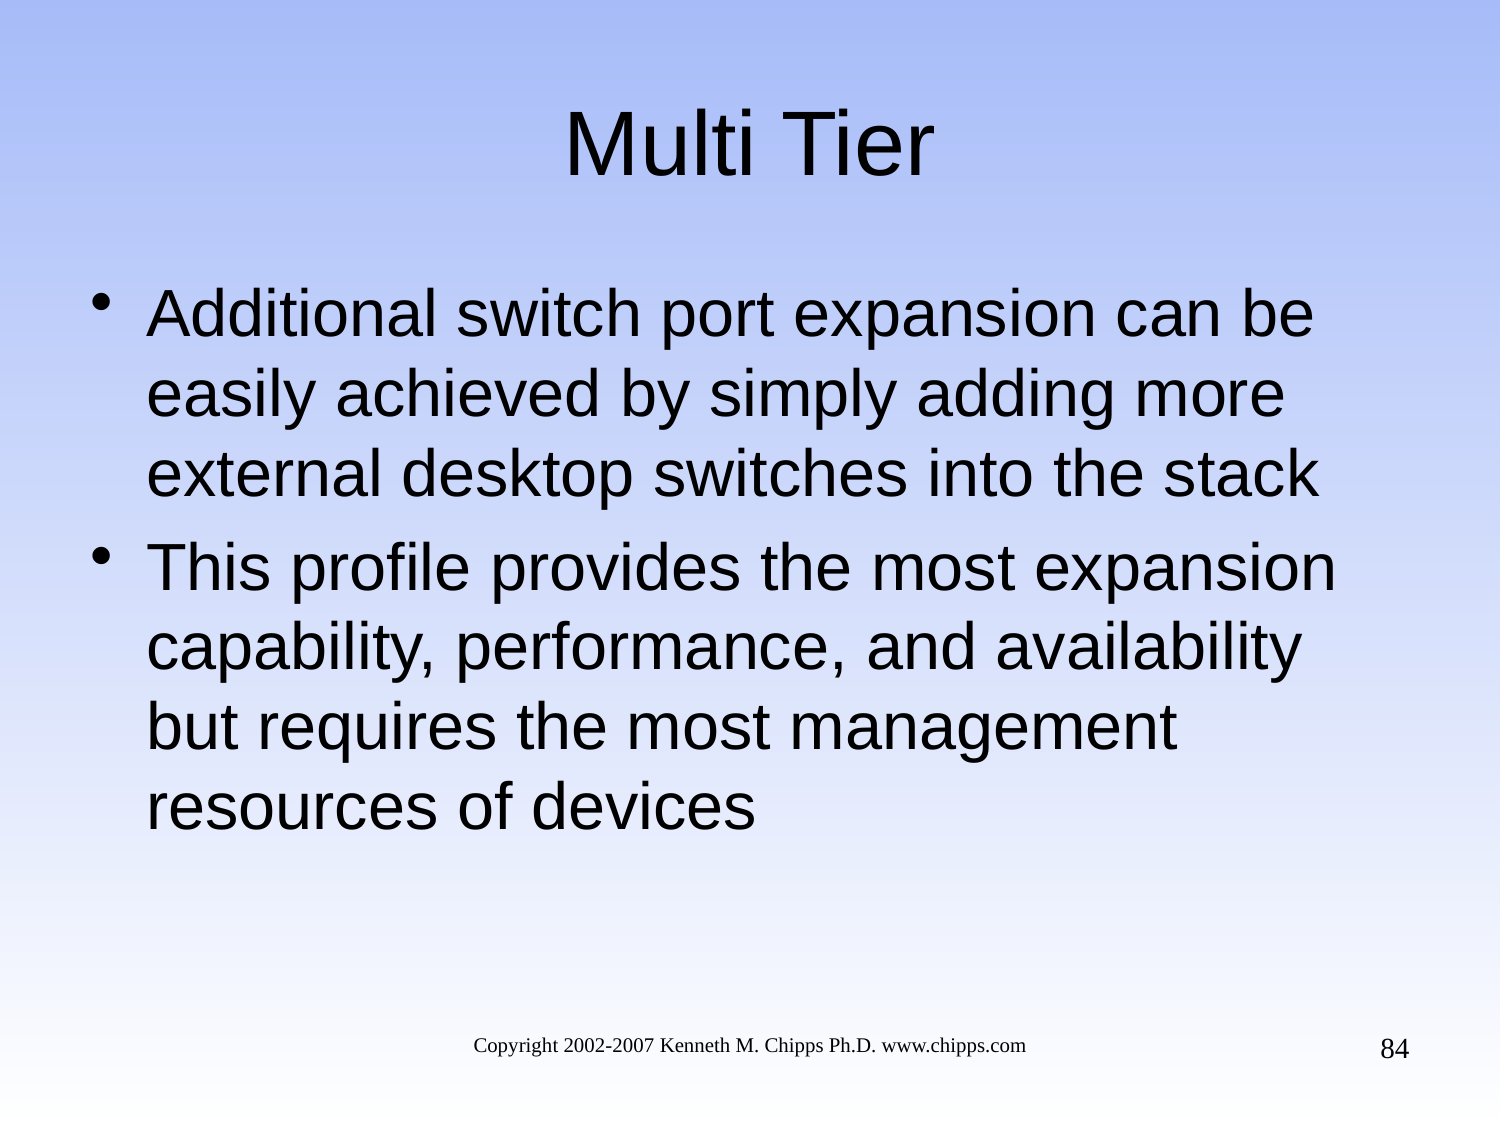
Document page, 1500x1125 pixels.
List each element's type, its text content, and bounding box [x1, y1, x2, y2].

footer Copyright 2002-2007 Kenneth M. Chipps Ph.D. www.chipps.com [449, 1024, 1051, 1103]
title Multi Tier [75, 45, 1425, 233]
slide_number 84 [1074, 1021, 1426, 1101]
list Additional switch port expansion can be easily achieved by simply adding more external desktop switches into the stack This profile provides the most expansion capability, performance, and availability but requires the most management resources of devices [75, 262, 1425, 1005]
